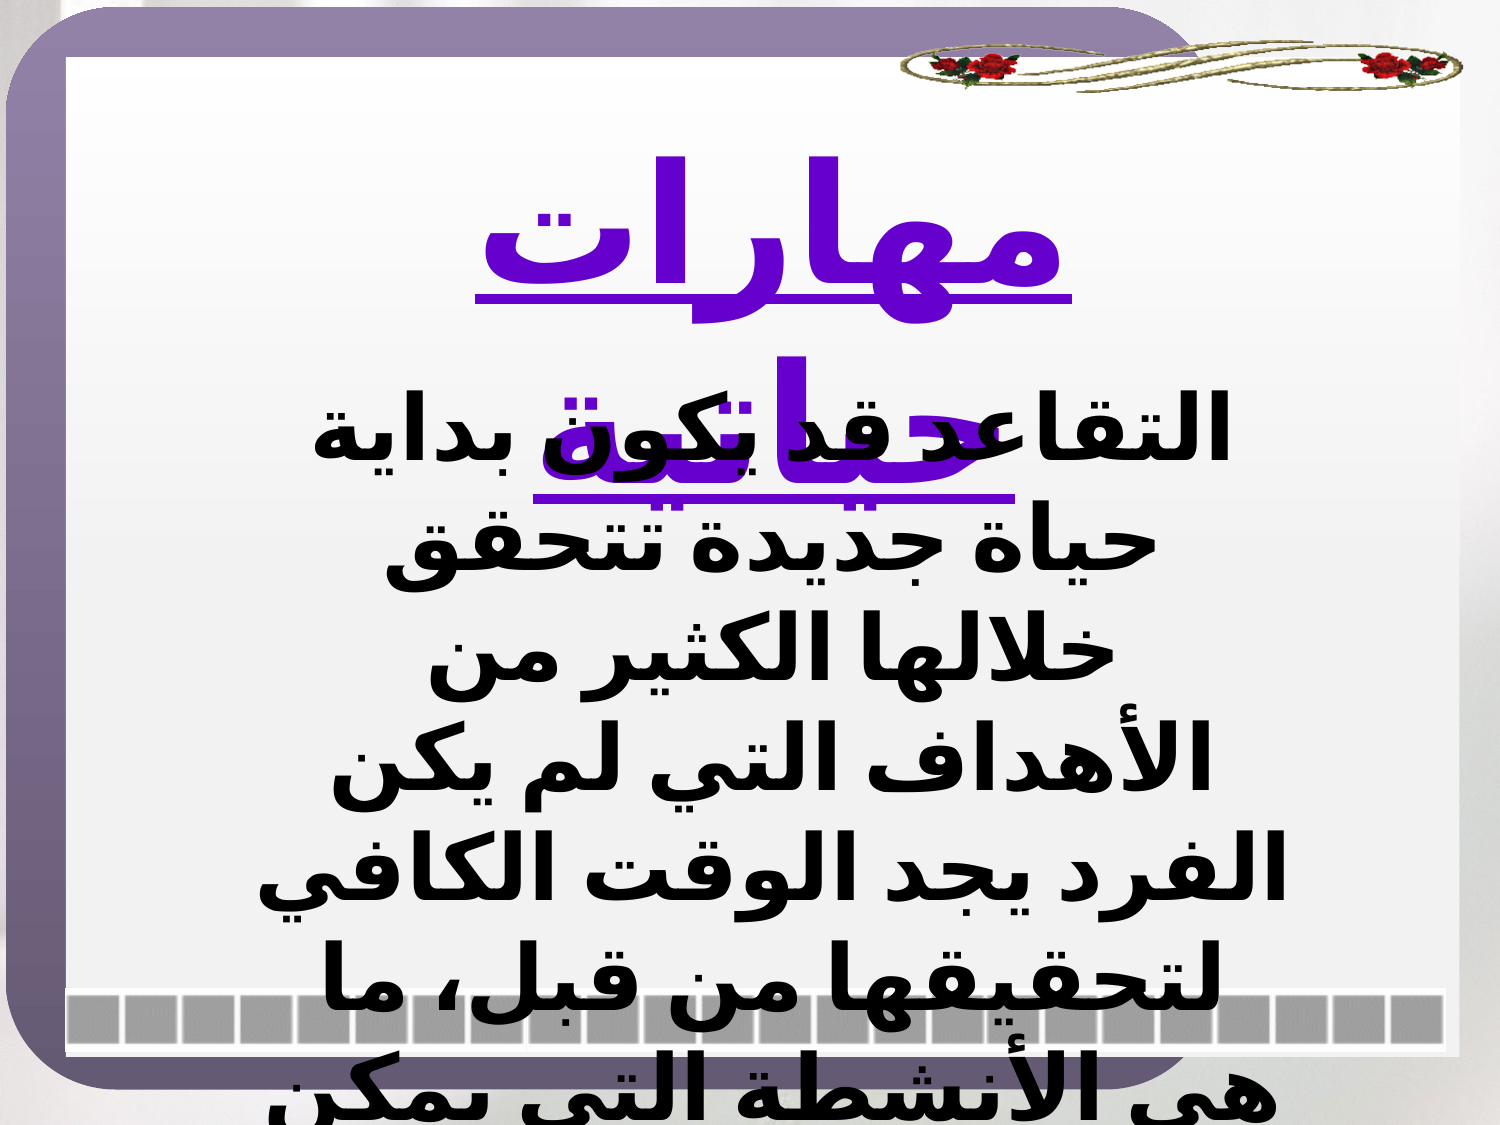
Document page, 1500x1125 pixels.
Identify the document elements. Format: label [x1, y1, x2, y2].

picture [0, 0, 1500, 1125]
text_box [5, 6, 1465, 1090]
